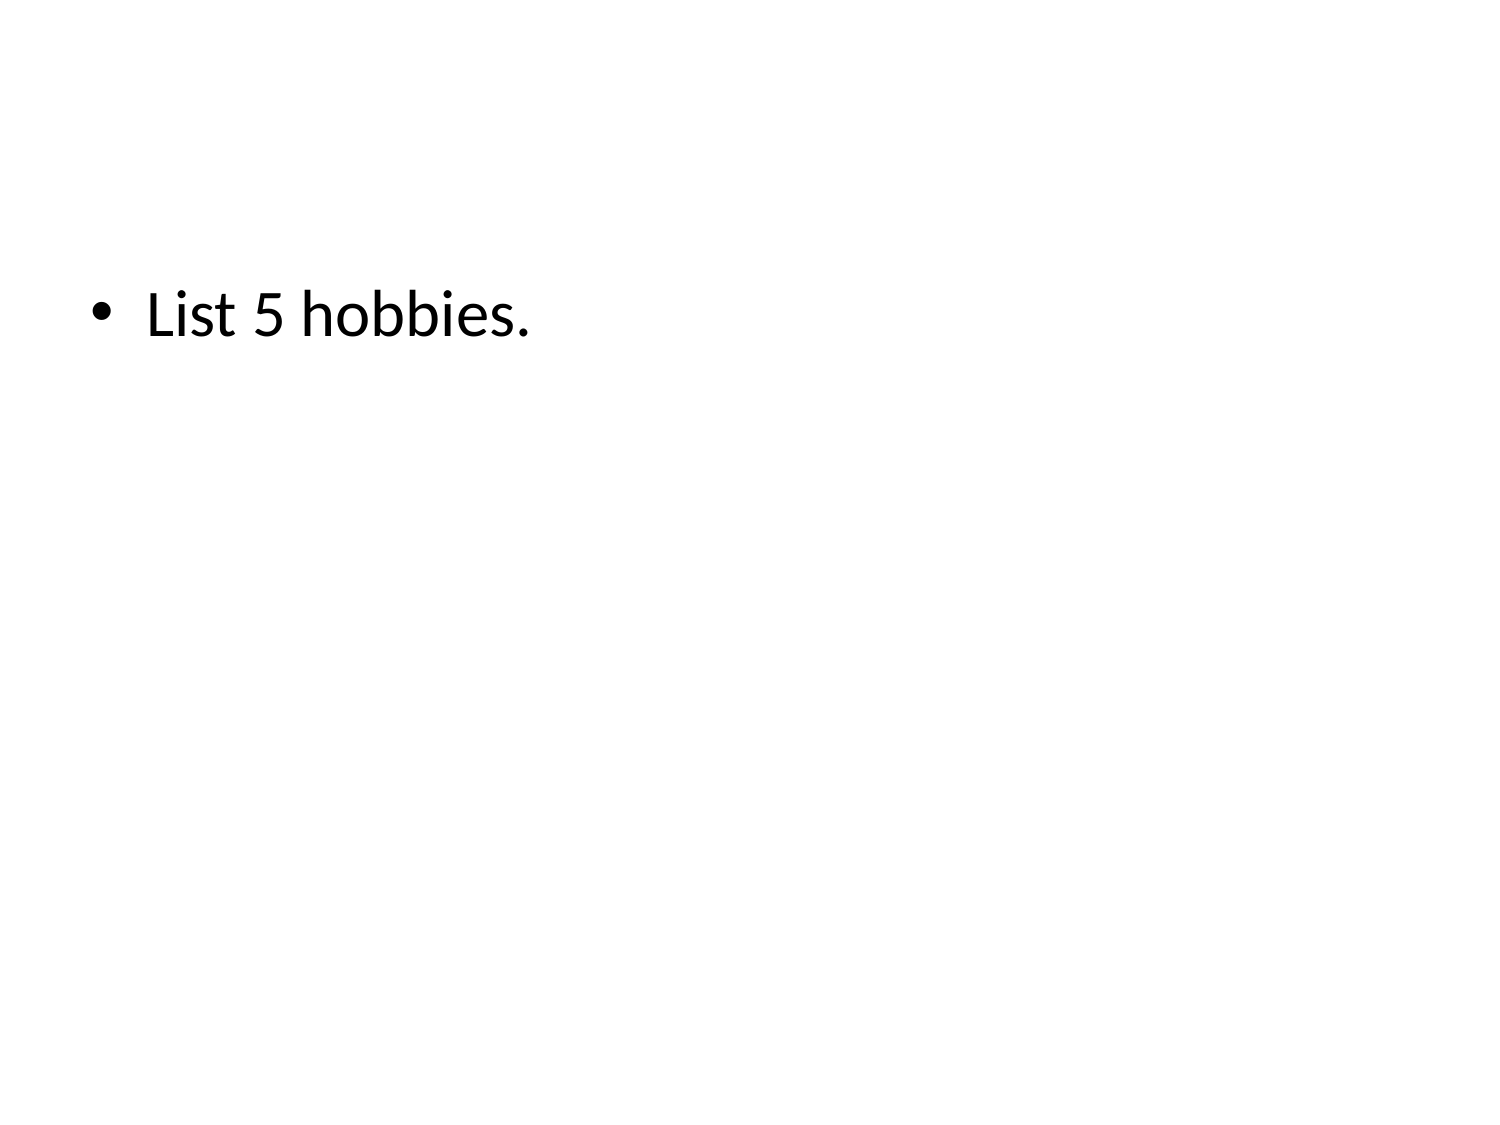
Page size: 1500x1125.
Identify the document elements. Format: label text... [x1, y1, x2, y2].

list List 5 hobbies. [75, 262, 1425, 1005]
